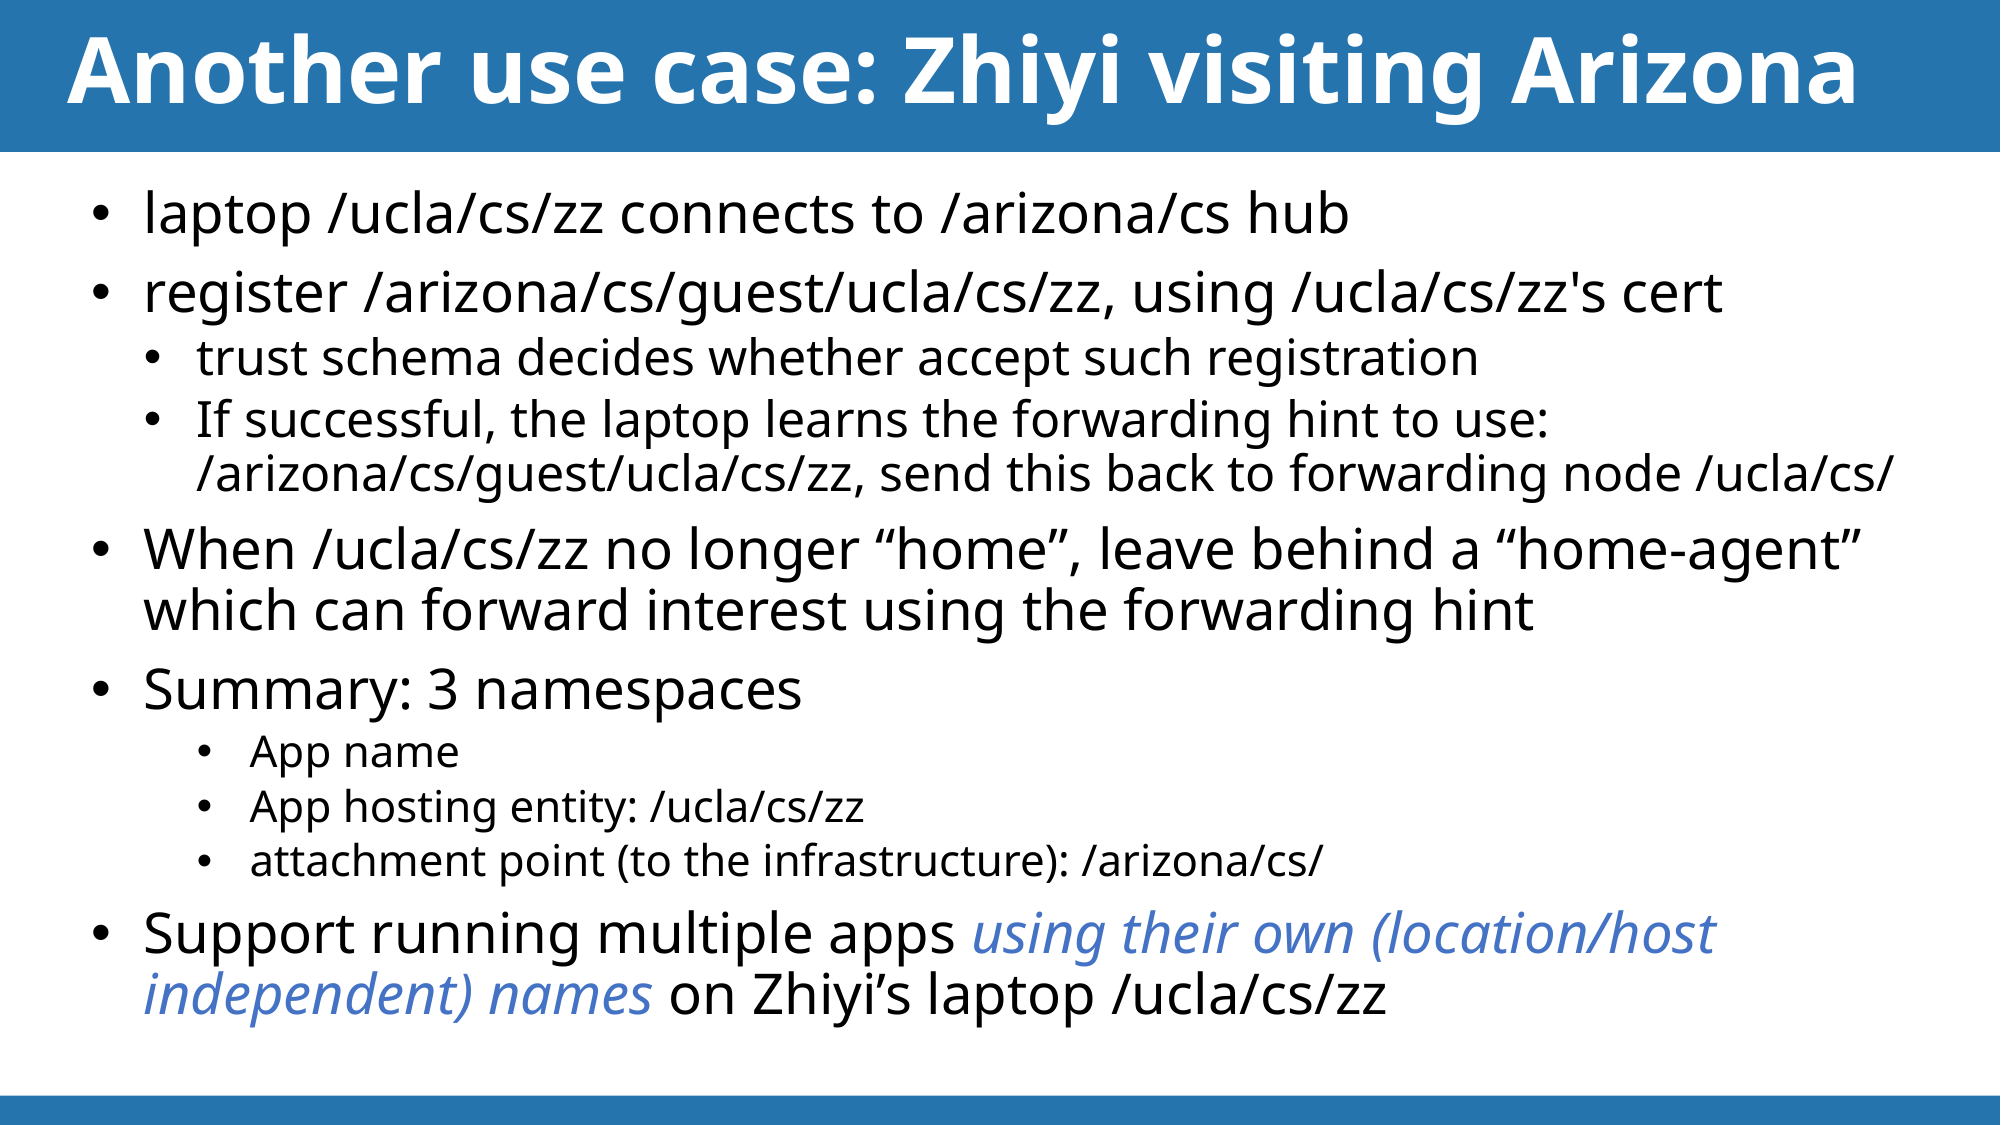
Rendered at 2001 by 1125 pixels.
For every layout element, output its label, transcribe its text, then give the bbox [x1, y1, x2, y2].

list laptop /ucla/cs/zz connects to /arizona/cs hub register /arizona/cs/guest/ucla/cs/zz, using /ucla/cs/zz's cert trust schema decides whether accept such registration If successful, the laptop learns the forwarding hint to use: /arizona/cs/guest/ucla/cs/zz, send this back to forwarding node /ucla/cs/ When /ucla/cs/zz no longer “home”, leave behind a “home-agent” which can forward interest using the forwarding hint Summary: 3 namespaces App name App hosting entity: /ucla/cs/zz attachment point (to the infrastructure): /arizona/cs/ Support running multiple apps using their own (location/host independent) names on Zhiyi’s laptop /ucla/cs/zz [75, 177, 1935, 1088]
title Another use case: Zhiyi visiting Arizona [67, 0, 2000, 149]
